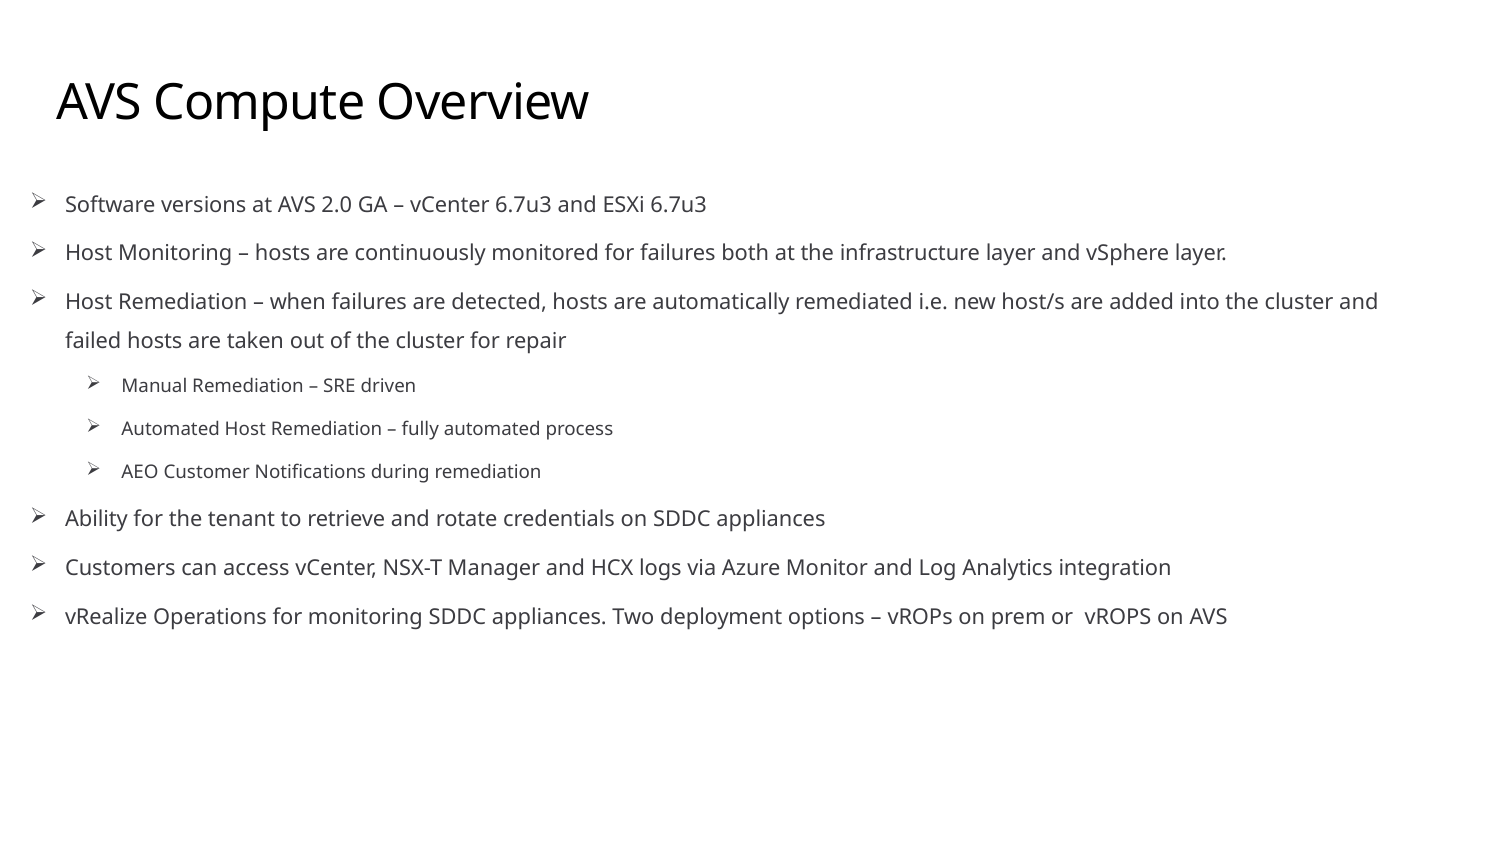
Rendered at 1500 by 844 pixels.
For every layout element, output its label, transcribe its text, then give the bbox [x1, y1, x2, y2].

text_box Software versions at AVS 2.0 GA – vCenter 6.7u3 and ESXi 6.7u3 Host Monitoring – hosts are continuously monitored for failures both at the infrastructure layer and vSphere layer. Host Remediation – when failures are detected, hosts are automatically remediated i.e. new host/s are added into the cluster and failed hosts are taken out of the cluster for repair Manual Remediation – SRE driven Automated Host Remediation – fully automated process AEO Customer Notifications during remediation Ability for the tenant to retrieve and rotate credentials on SDDC appliances Customers can access vCenter, NSX-T Manager and HCX logs via Azure Monitor and Log Analytics integration vRealize Operations for monitoring SDDC appliances. Two deployment options – vROPs on prem or vROPS on AVS [7, 159, 1452, 647]
text_box AVS Compute Overview [56, 76, 1448, 131]
